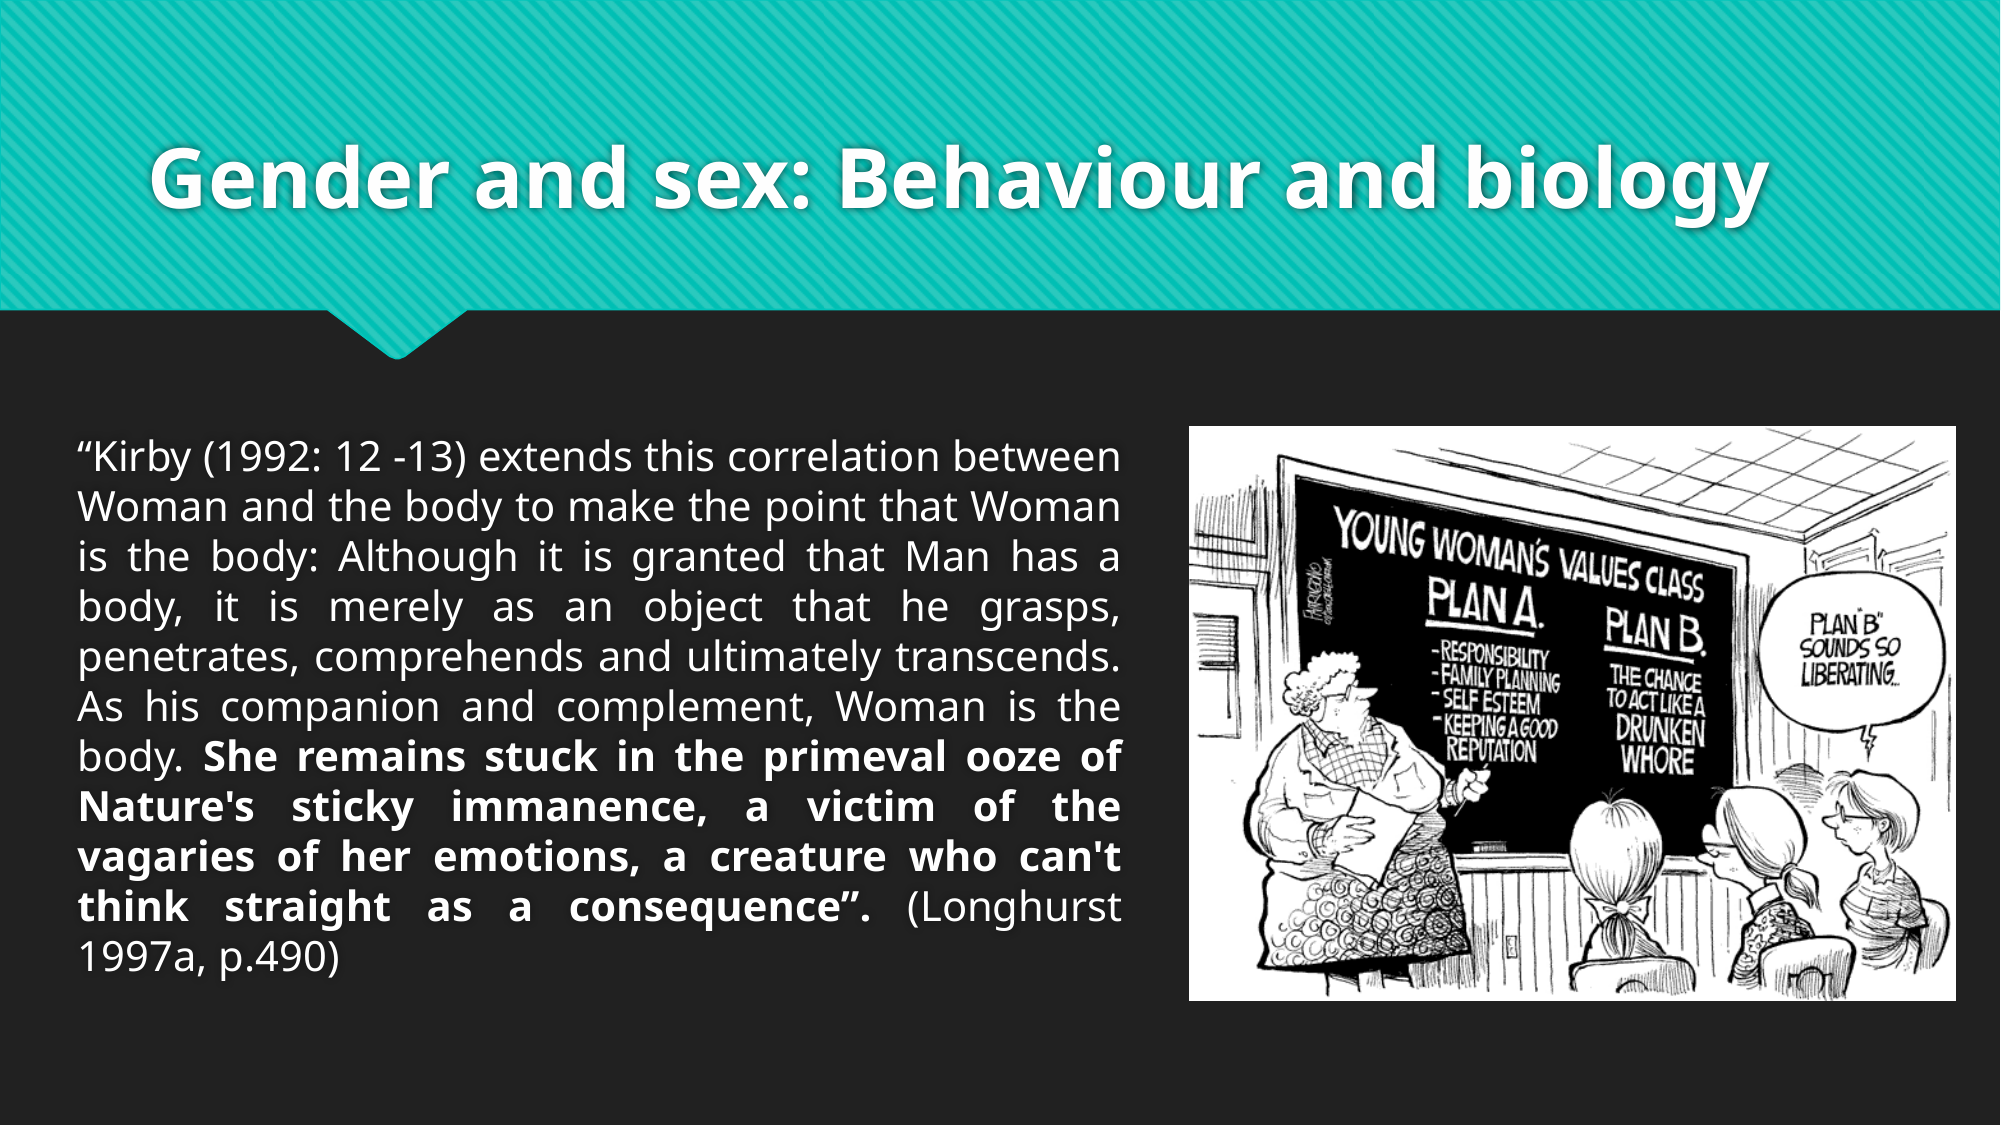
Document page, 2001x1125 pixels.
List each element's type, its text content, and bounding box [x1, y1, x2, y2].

picture [1189, 426, 1956, 1002]
list “Kirby (1992: 12 -13) extends this correlation between Woman and the body to make the point that Woman is the body: Although it is granted that Man has a body, it is merely as an object that he grasps, penetrates, comprehends and ultimately transcends. As his companion and complement, Woman is the body. She remains stuck in the primeval ooze of Nature's sticky immanence, a victim of the vagaries of her emotions, a creature who can't think straight as a consequence”. (Longhurst 1997a, p.490) [62, 377, 1138, 1097]
title Gender and sex: Behaviour and biology [132, 73, 1868, 233]
